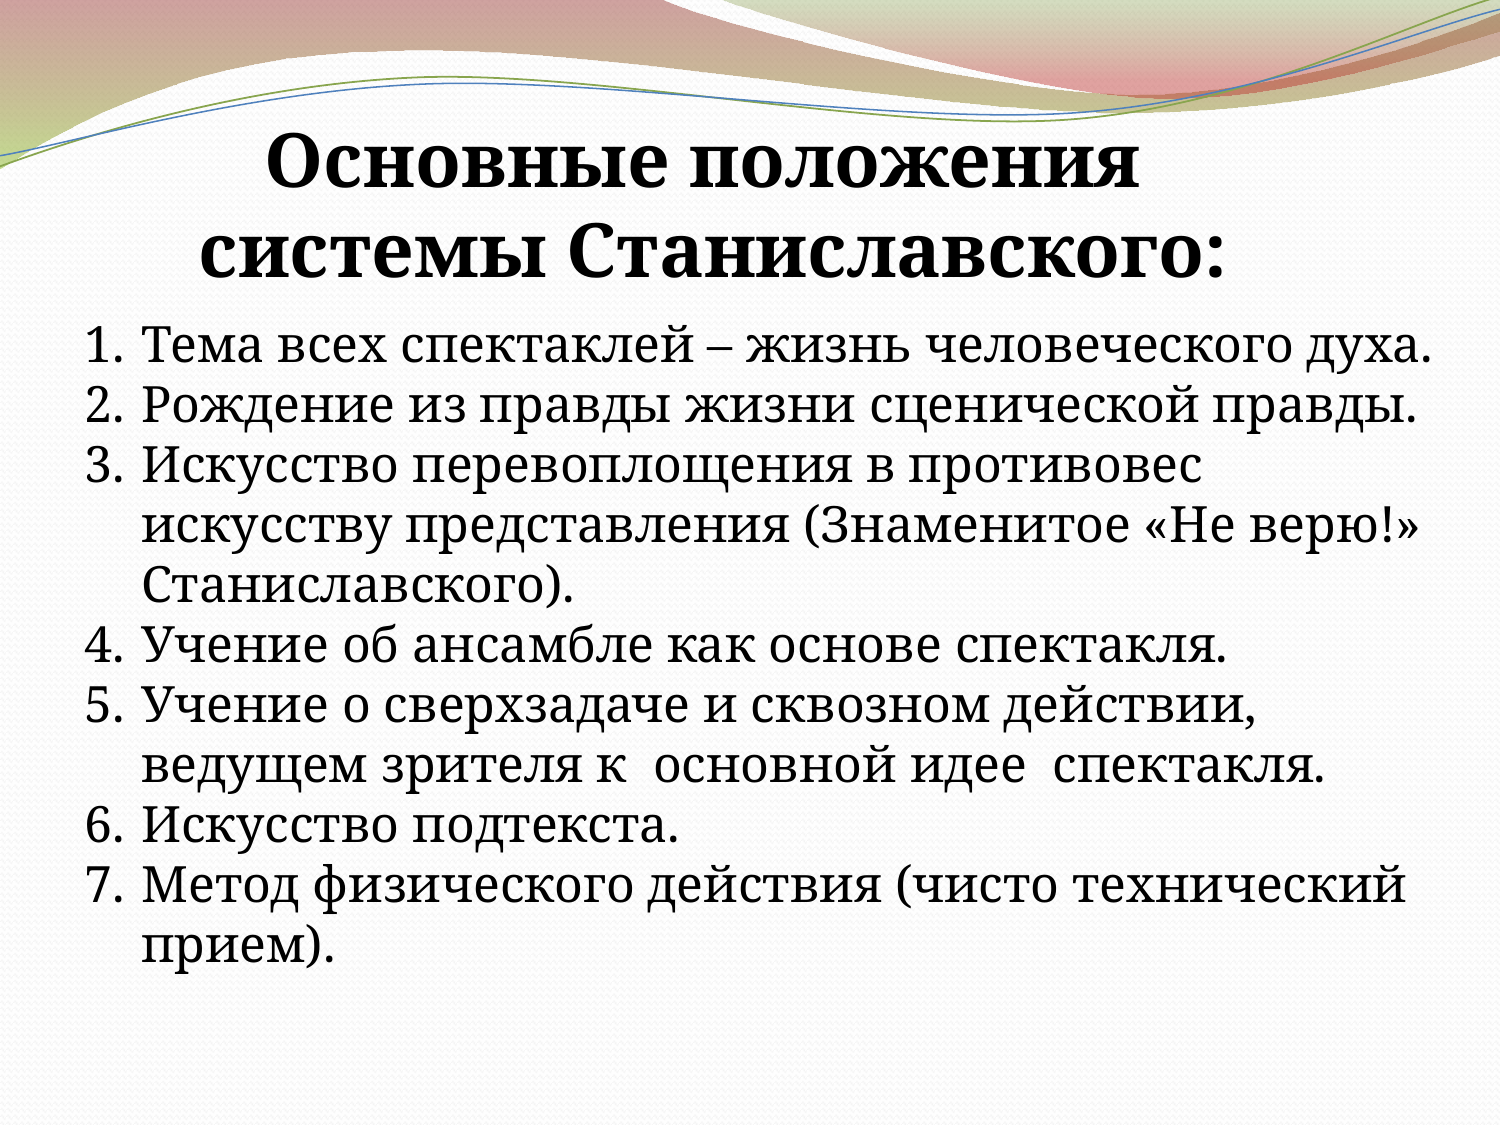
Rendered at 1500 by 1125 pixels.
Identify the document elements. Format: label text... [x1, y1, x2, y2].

text_box Тема всех спектаклей – жизнь человеческого духа. Рождение из правды жизни сценической правды. Искусство перевоплощения в противовес искусству представления (Знаменитое «Не верю!» Станиславского). Учение об ансамбле как основе спектакля. Учение о сверхзадаче и сквозном действии, ведущем зрителя к основной идее спектакля. Искусство подтекста. Метод физического действия (чисто технический прием). [70, 304, 1454, 980]
text_box Основные положения системы Станиславского: [183, 105, 1243, 301]
